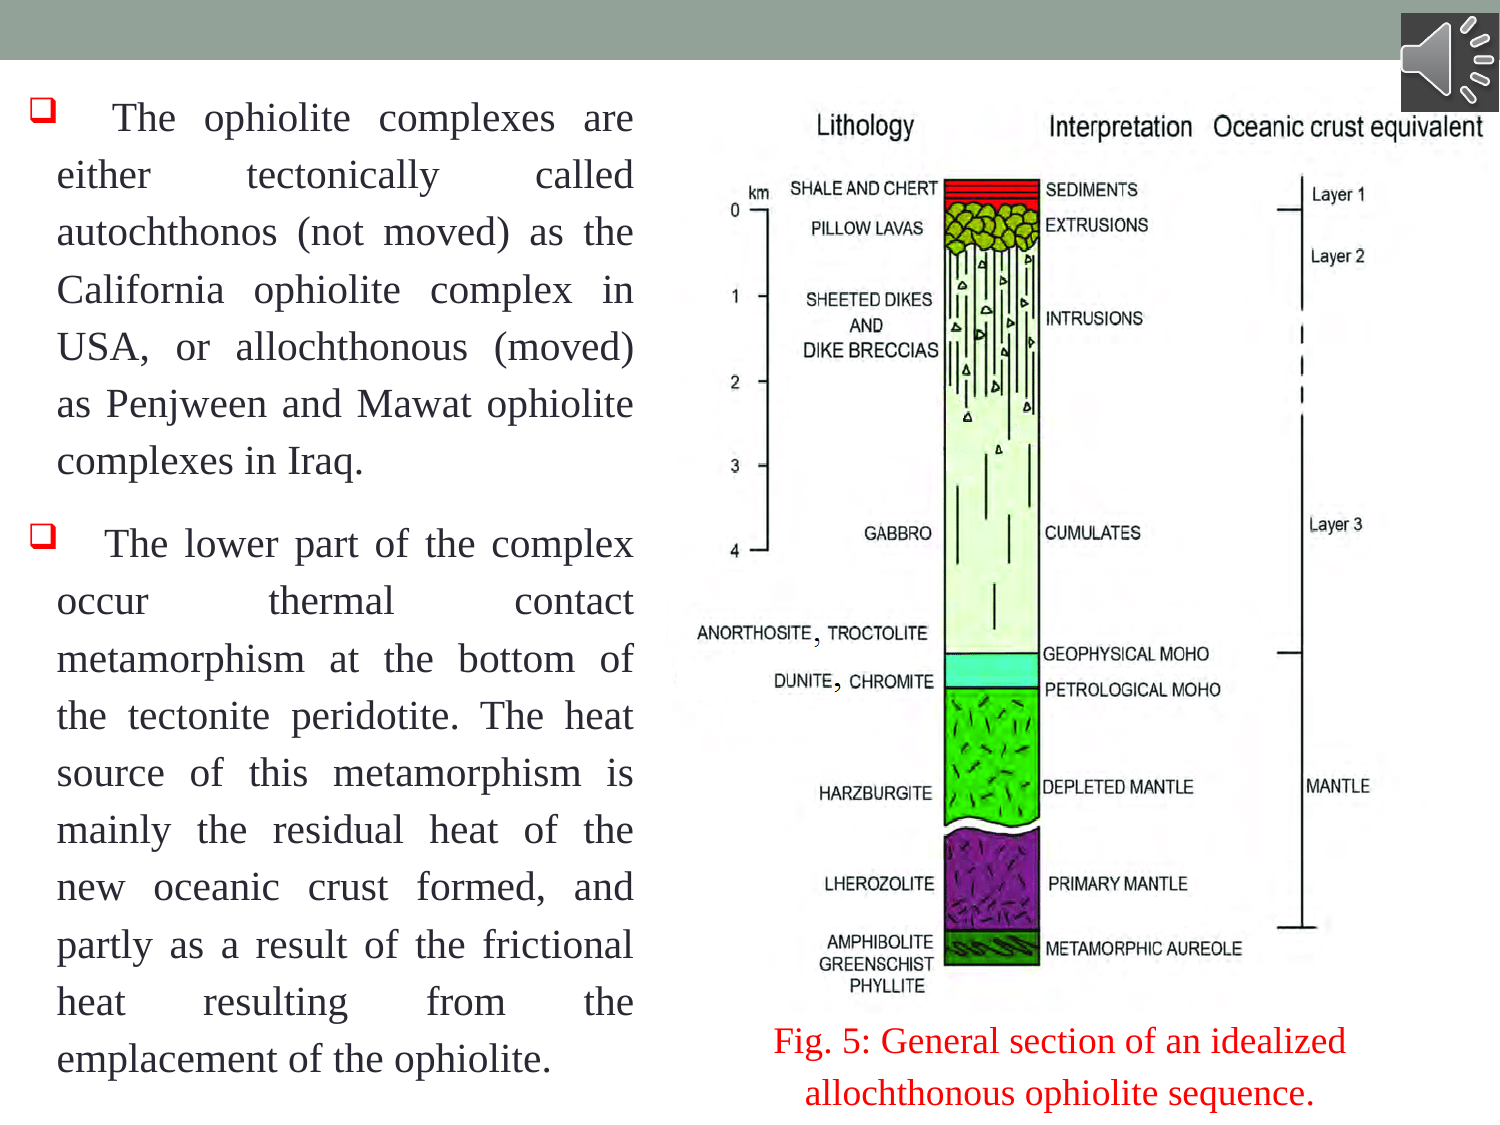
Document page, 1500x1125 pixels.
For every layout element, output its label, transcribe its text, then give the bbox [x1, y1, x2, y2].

text_box Fig. 5: General section of an idealized allochthonous ophiolite sequence. [685, 1021, 1436, 1121]
list The ophiolite complexes are either tectonically called autochthonos (not moved) as the California ophiolite complex in USA, or allochthonous (moved) as Penjween and Mawat ophiolite complexes in Iraq. The lower part of the complex occur thermal contact metamorphism at the bottom of the tectonite peridotite. The heat source of this metamorphism is mainly the residual heat of the new oceanic crust formed, and partly as a result of the frictional heat resulting from the emplacement of the ophiolite. [12, 75, 650, 1100]
picture [666, 12, 1500, 1013]
